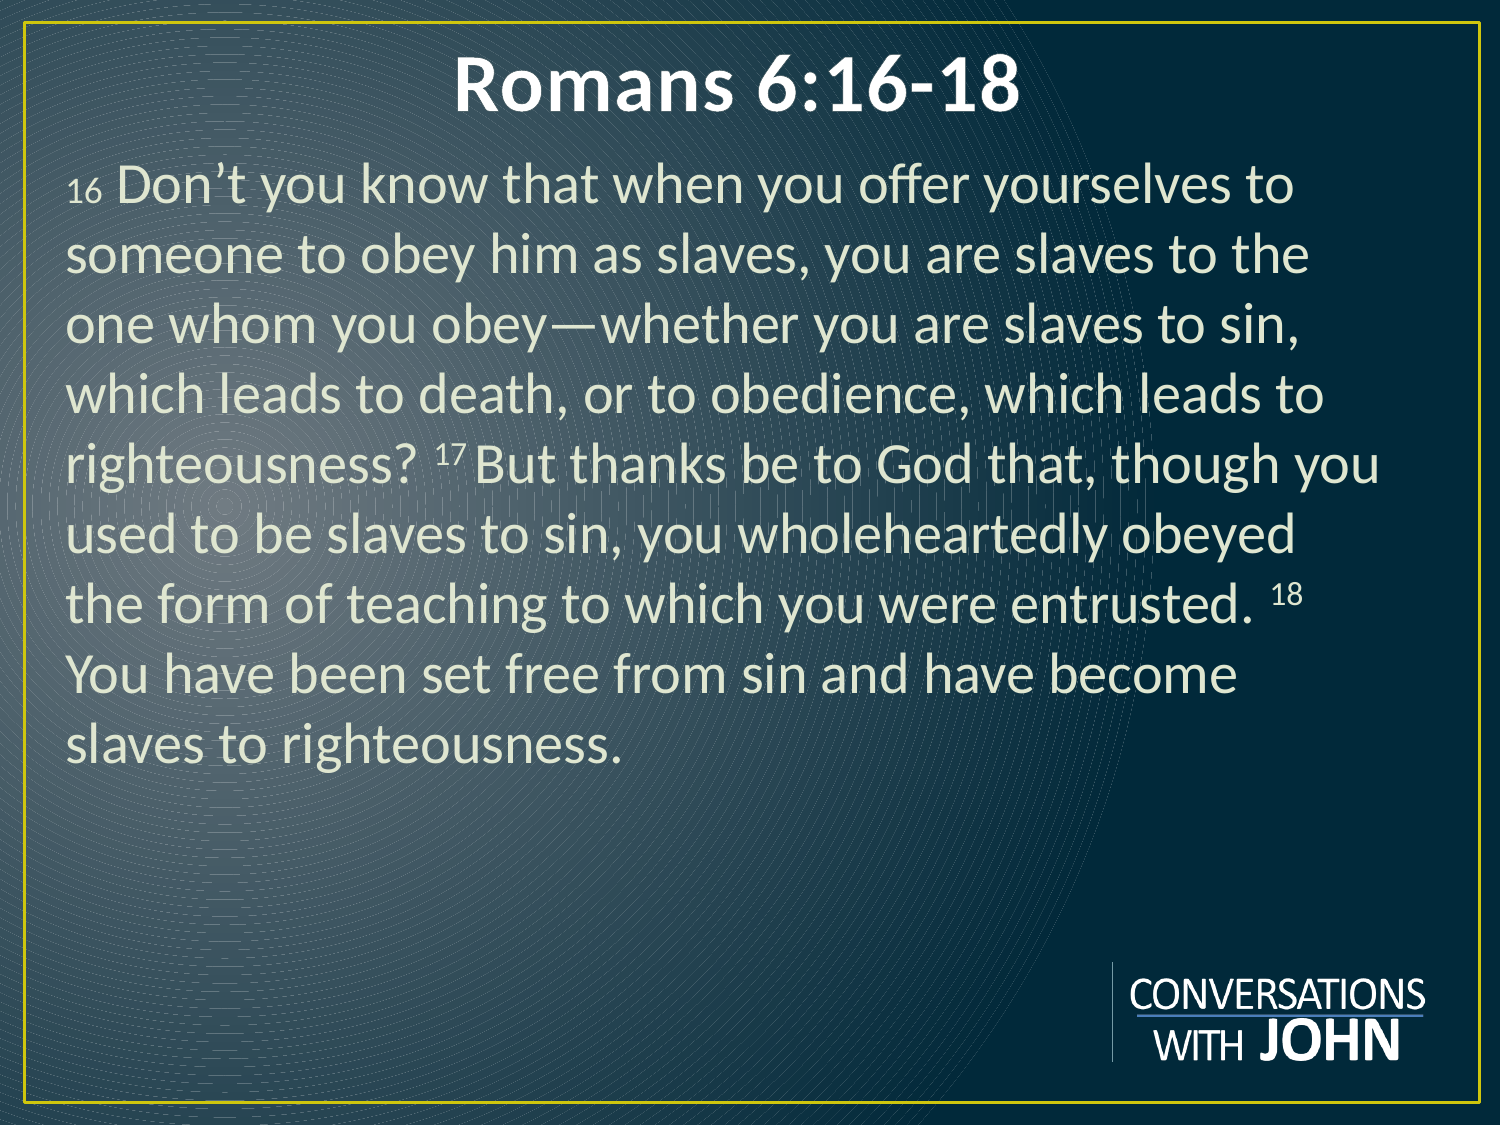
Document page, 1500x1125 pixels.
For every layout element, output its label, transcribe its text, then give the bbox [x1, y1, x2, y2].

title Romans 6:16-18 [50, 12, 1425, 136]
list 16 Don’t you know that when you offer yourselves to someone to obey him as slaves, you are slaves to the one whom you obey—whether you are slaves to sin, which leads to death, or to obedience, which leads to righteousness? 17 But thanks be to God that, though you used to be slaves to sin, you wholeheartedly obeyed the form of teaching to which you were entrusted. 18 You have been set free from sin and have become slaves to righteousness. [50, 137, 1400, 988]
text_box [1099, 949, 1463, 1119]
